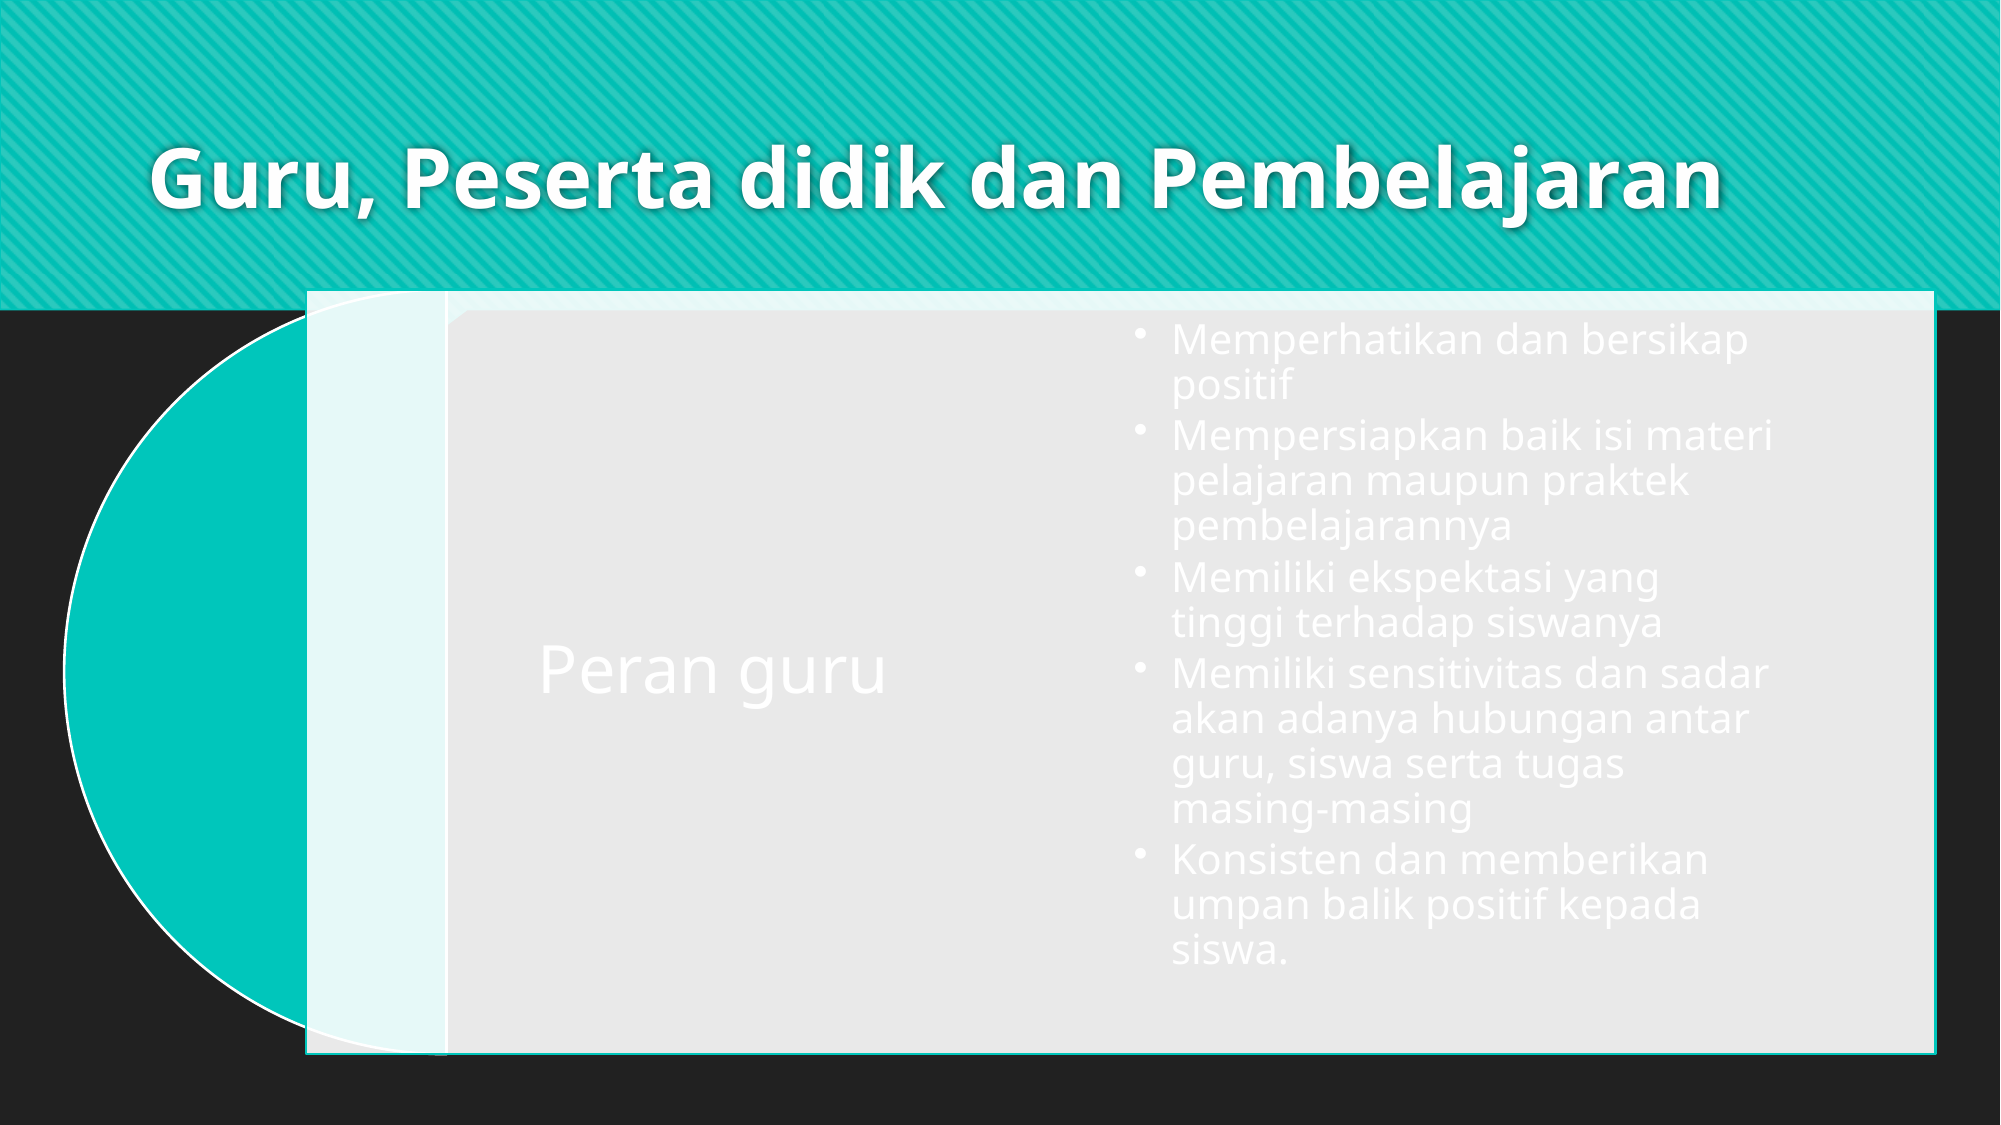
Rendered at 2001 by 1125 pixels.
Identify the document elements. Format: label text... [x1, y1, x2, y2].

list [134, 289, 1866, 1055]
title Guru, Peserta didik dan Pembelajaran [132, 73, 1868, 233]
